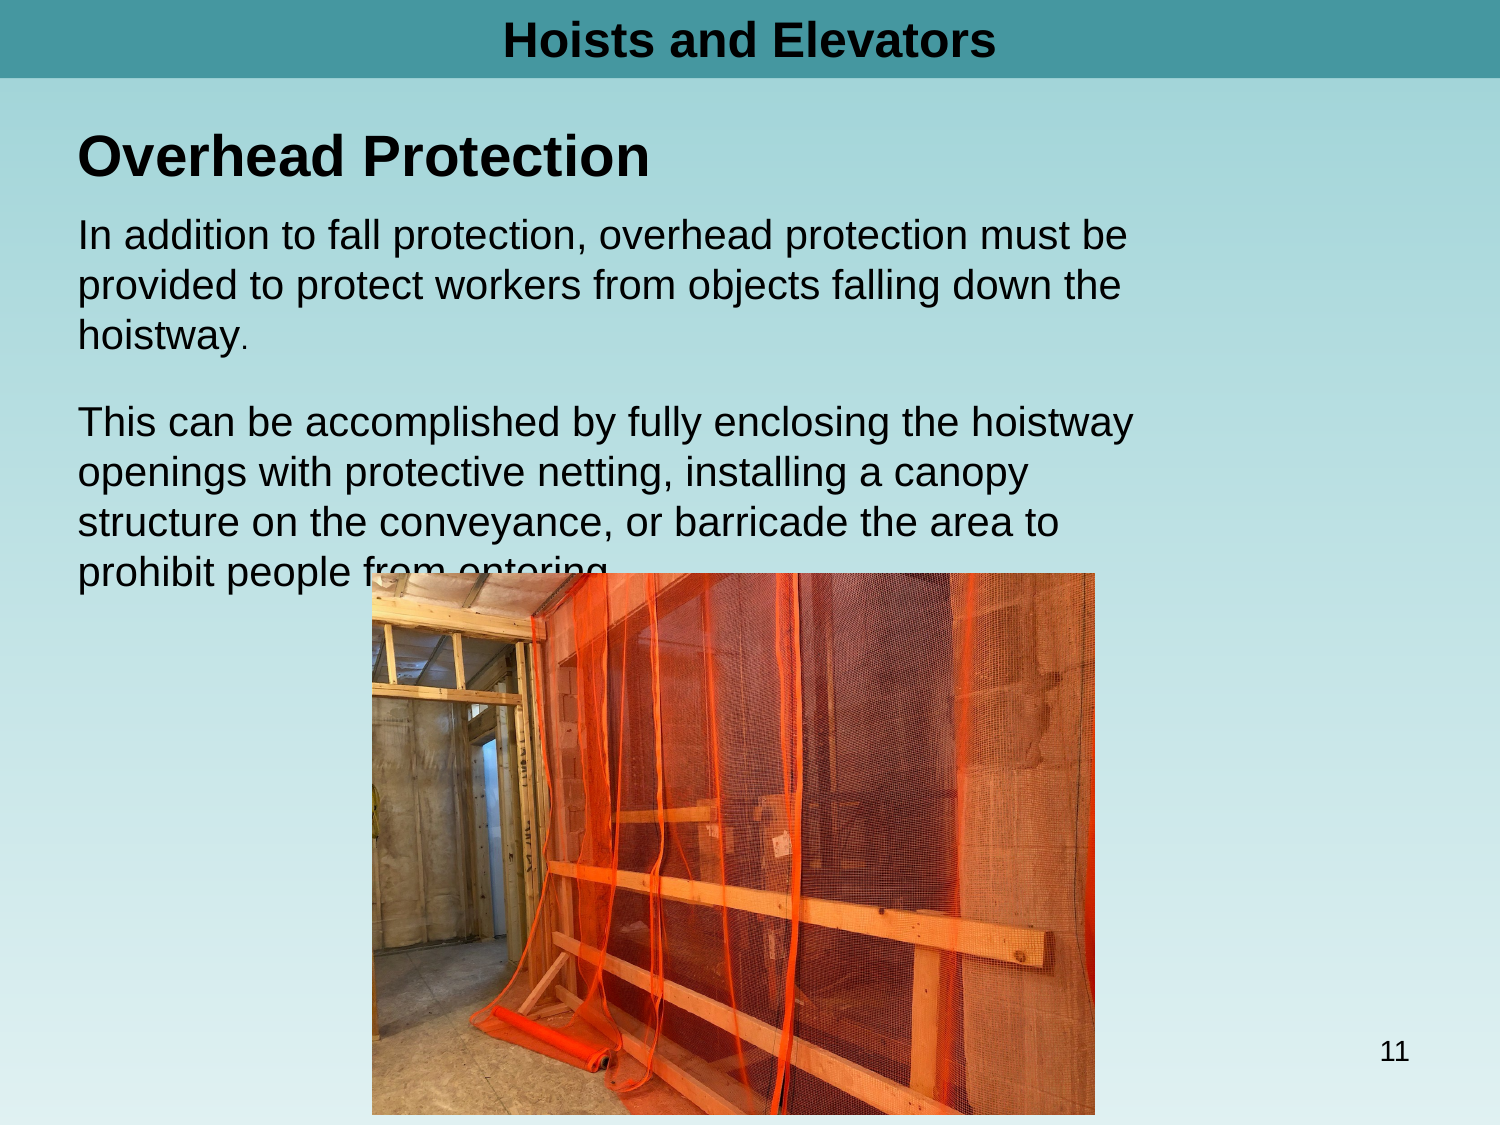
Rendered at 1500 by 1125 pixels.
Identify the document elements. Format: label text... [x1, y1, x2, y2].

text_box Overhead Protection [63, 111, 731, 196]
text_box This can be accomplished by fully enclosing the hoistway openings with protective netting, installing a canopy structure on the conveyance, or barricade the area to prohibit people from entering. [62, 387, 1217, 603]
text_box Hoists and Elevators [0, 0, 1500, 79]
picture [372, 573, 1095, 1115]
slide_number 11 [1095, 1024, 1425, 1103]
text_box In addition to fall protection, overhead protection must be provided to protect workers from objects falling down the hoistway. [62, 200, 1217, 366]
